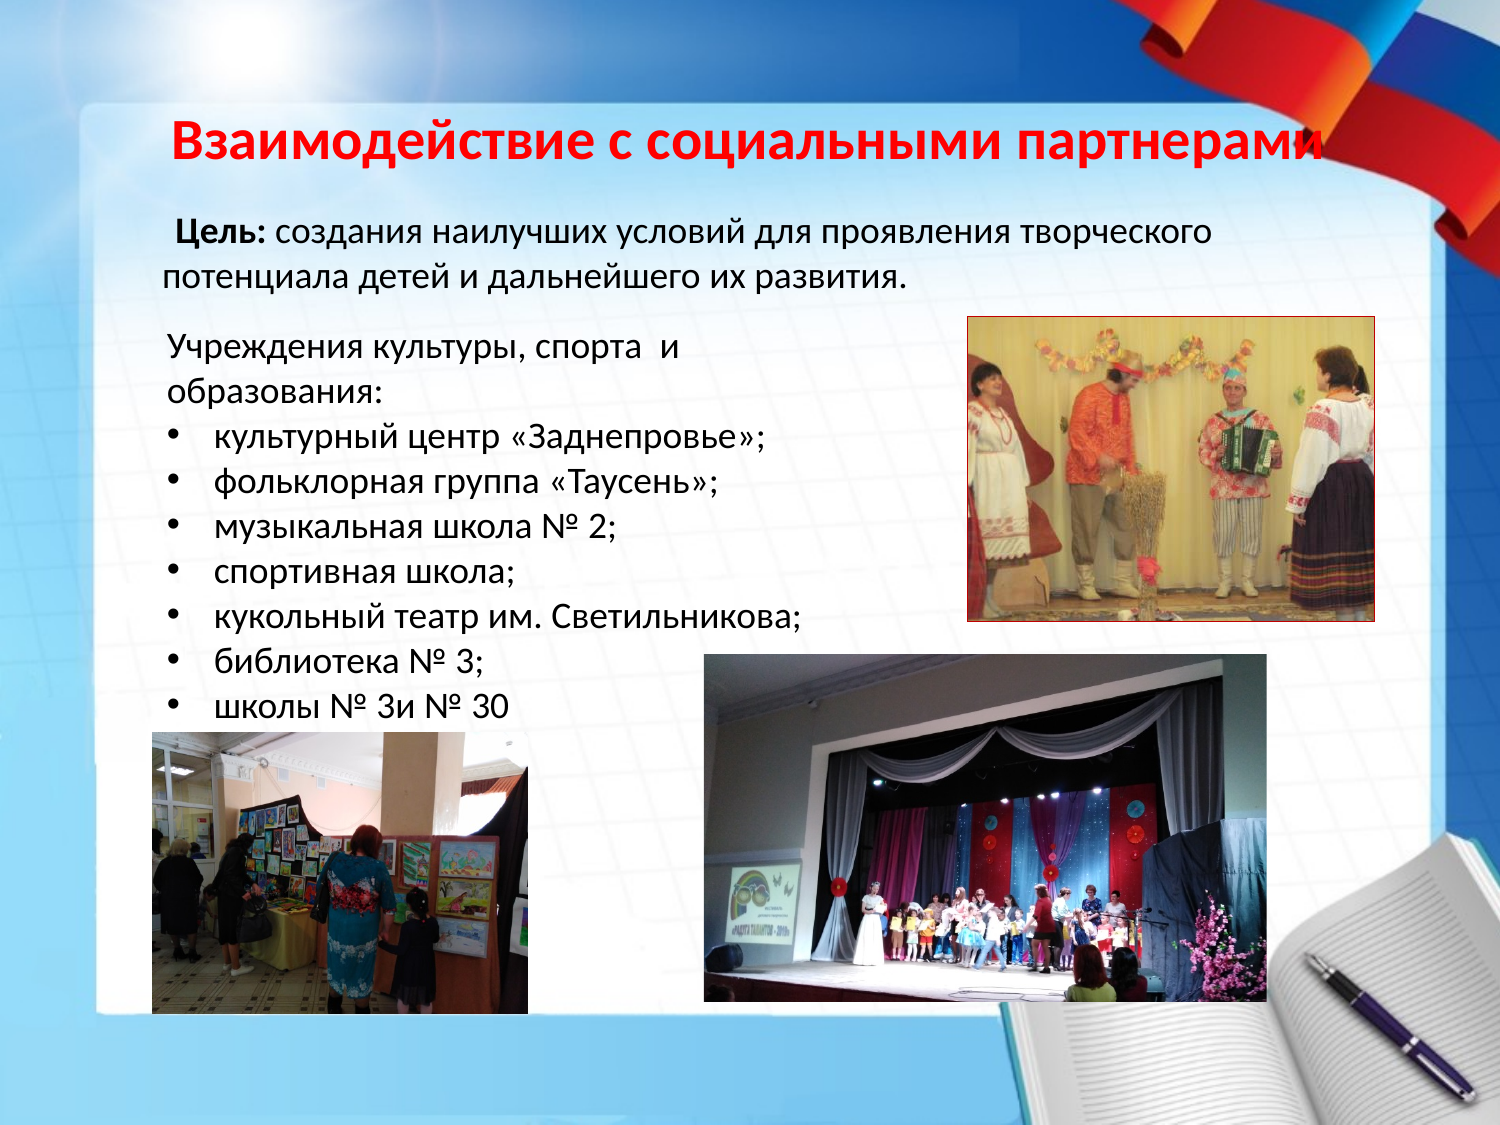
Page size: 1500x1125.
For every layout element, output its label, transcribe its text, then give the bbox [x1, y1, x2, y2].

picture [0, 0, 1500, 1125]
list Взаимодействие с социальными партнерами Цель: создания наилучших условий для проявления творческого потенциала детей и дальнейшего их развития. [147, 101, 1350, 353]
text_box Учреждения культуры, спорта и образования: культурный центр «Заднепровье»; фольклорная группа «Таусень»; музыкальная школа № 2; спортивная школа; кукольный театр им. Светильникова; библиотека № 3; школы № 3и № 30 [152, 313, 903, 734]
